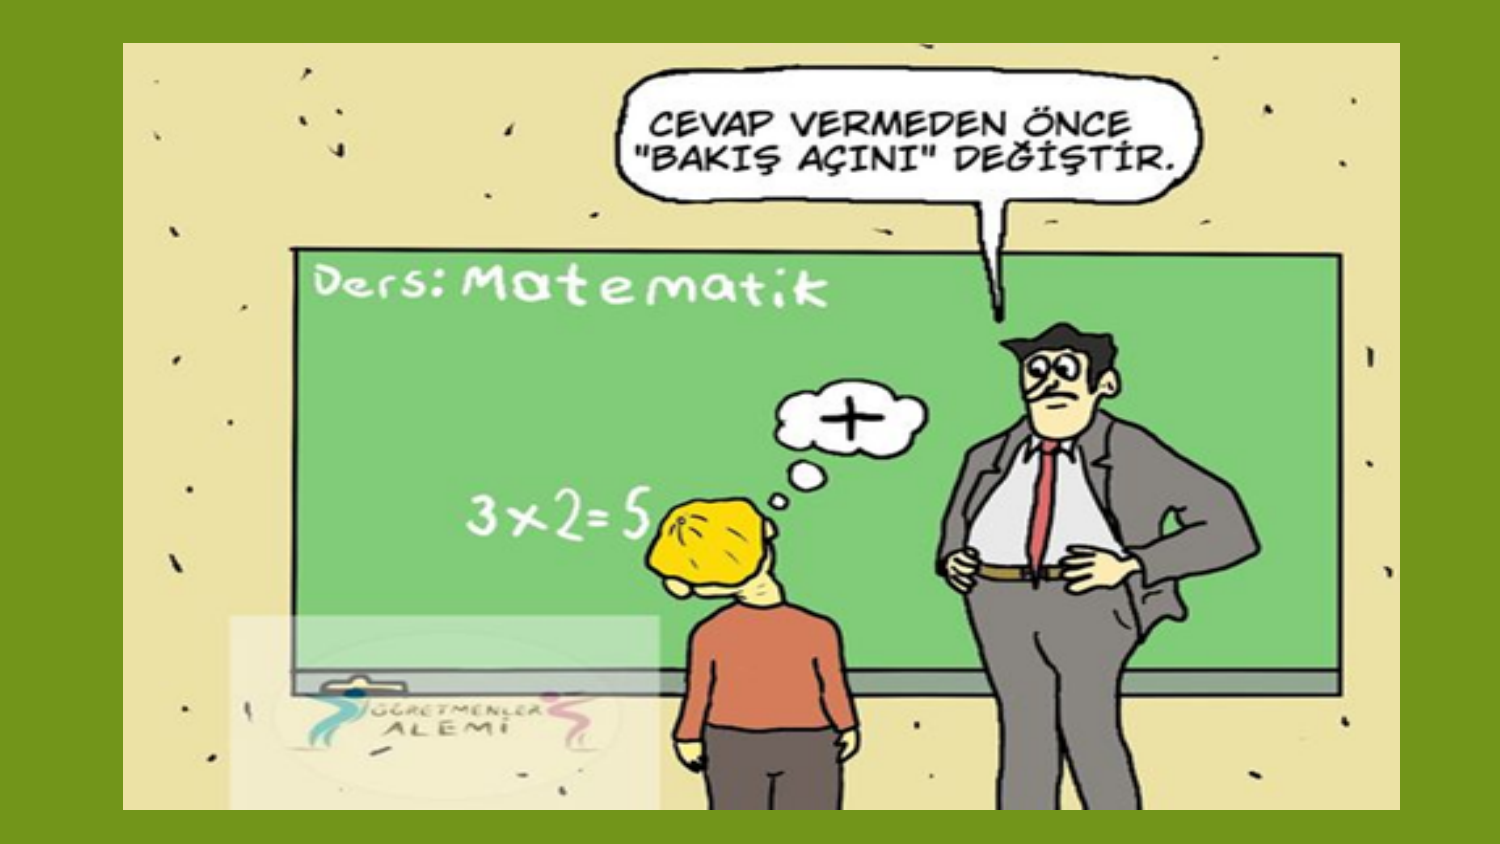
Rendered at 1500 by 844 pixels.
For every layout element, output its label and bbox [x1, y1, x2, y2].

list [123, 43, 1400, 810]
